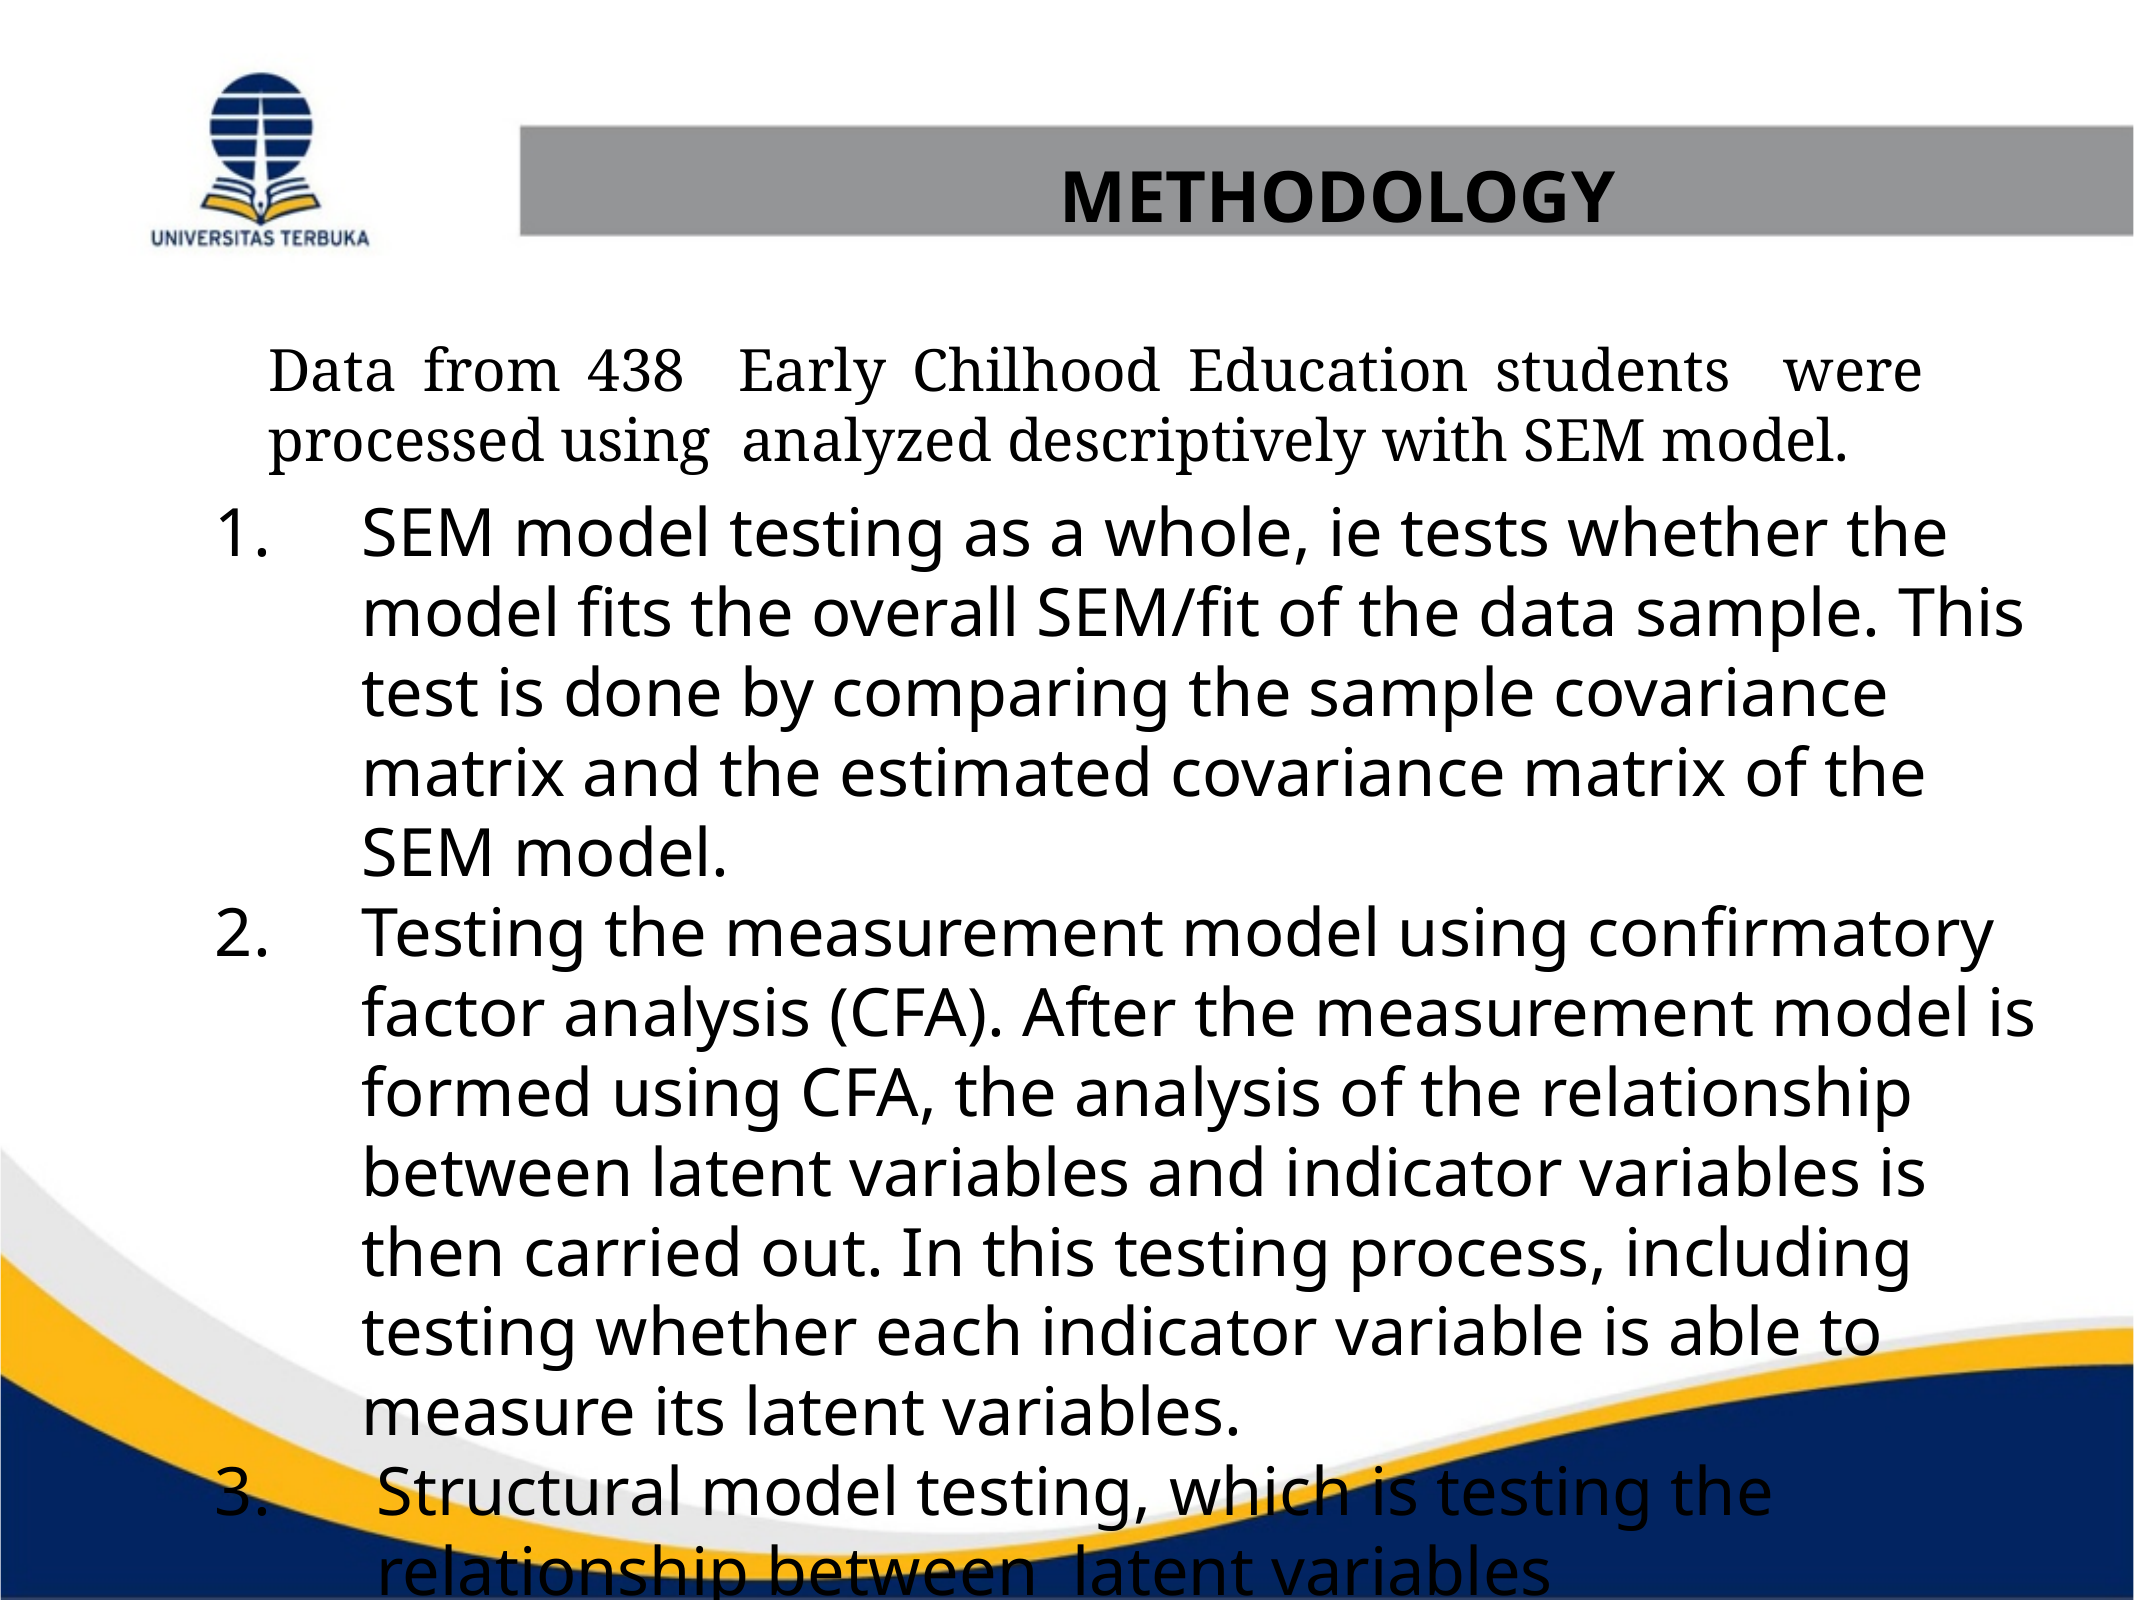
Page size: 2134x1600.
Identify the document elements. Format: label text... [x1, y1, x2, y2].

title METHODOLOGY [478, 136, 2134, 251]
picture [0, 0, 2134, 1600]
list Data from 438 Early Chilhood Education students were processed using analyzed descriptively with SEM model. [216, 324, 1934, 402]
text_box 1. SEM model testing as a whole, ie tests whether the model fits the overall SEM/fit of the data sample. This test is done by comparing the sample covariance matrix and the estimated covariance matrix of the SEM model. 2. Testing the measurement model using confirmatory factor analysis (CFA). After the measurement model is formed using CFA, the analysis of the relationship between latent variables and indicator variables is then carried out. In this testing process, including testing whether each indicator variable is able to measure its latent variables. 3. Structural model testing, which is testing the relationship between latent variables [199, 402, 2088, 1600]
